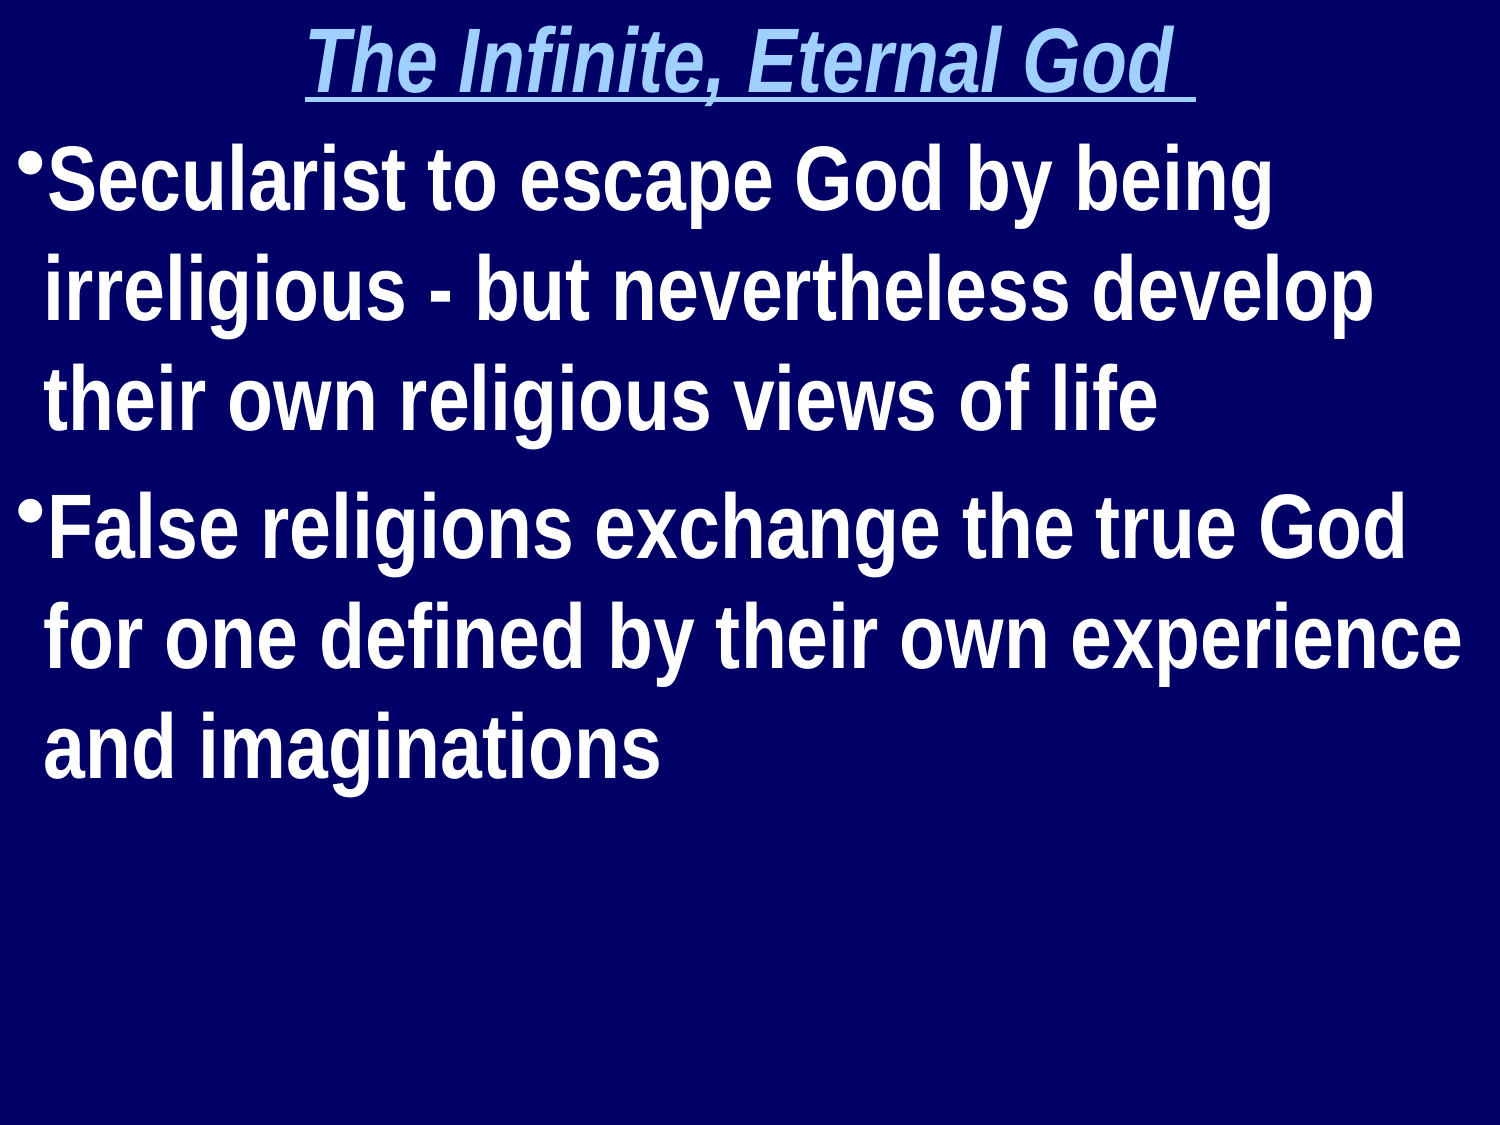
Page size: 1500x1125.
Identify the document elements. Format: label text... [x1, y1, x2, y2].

title The Infinite, Eternal God [0, 0, 1500, 111]
list Secularist to escape God by being irreligious - but nevertheless develop their own religious views of life False religions exchange the true God for one defined by their own experience and imaginations [0, 111, 1500, 1125]
